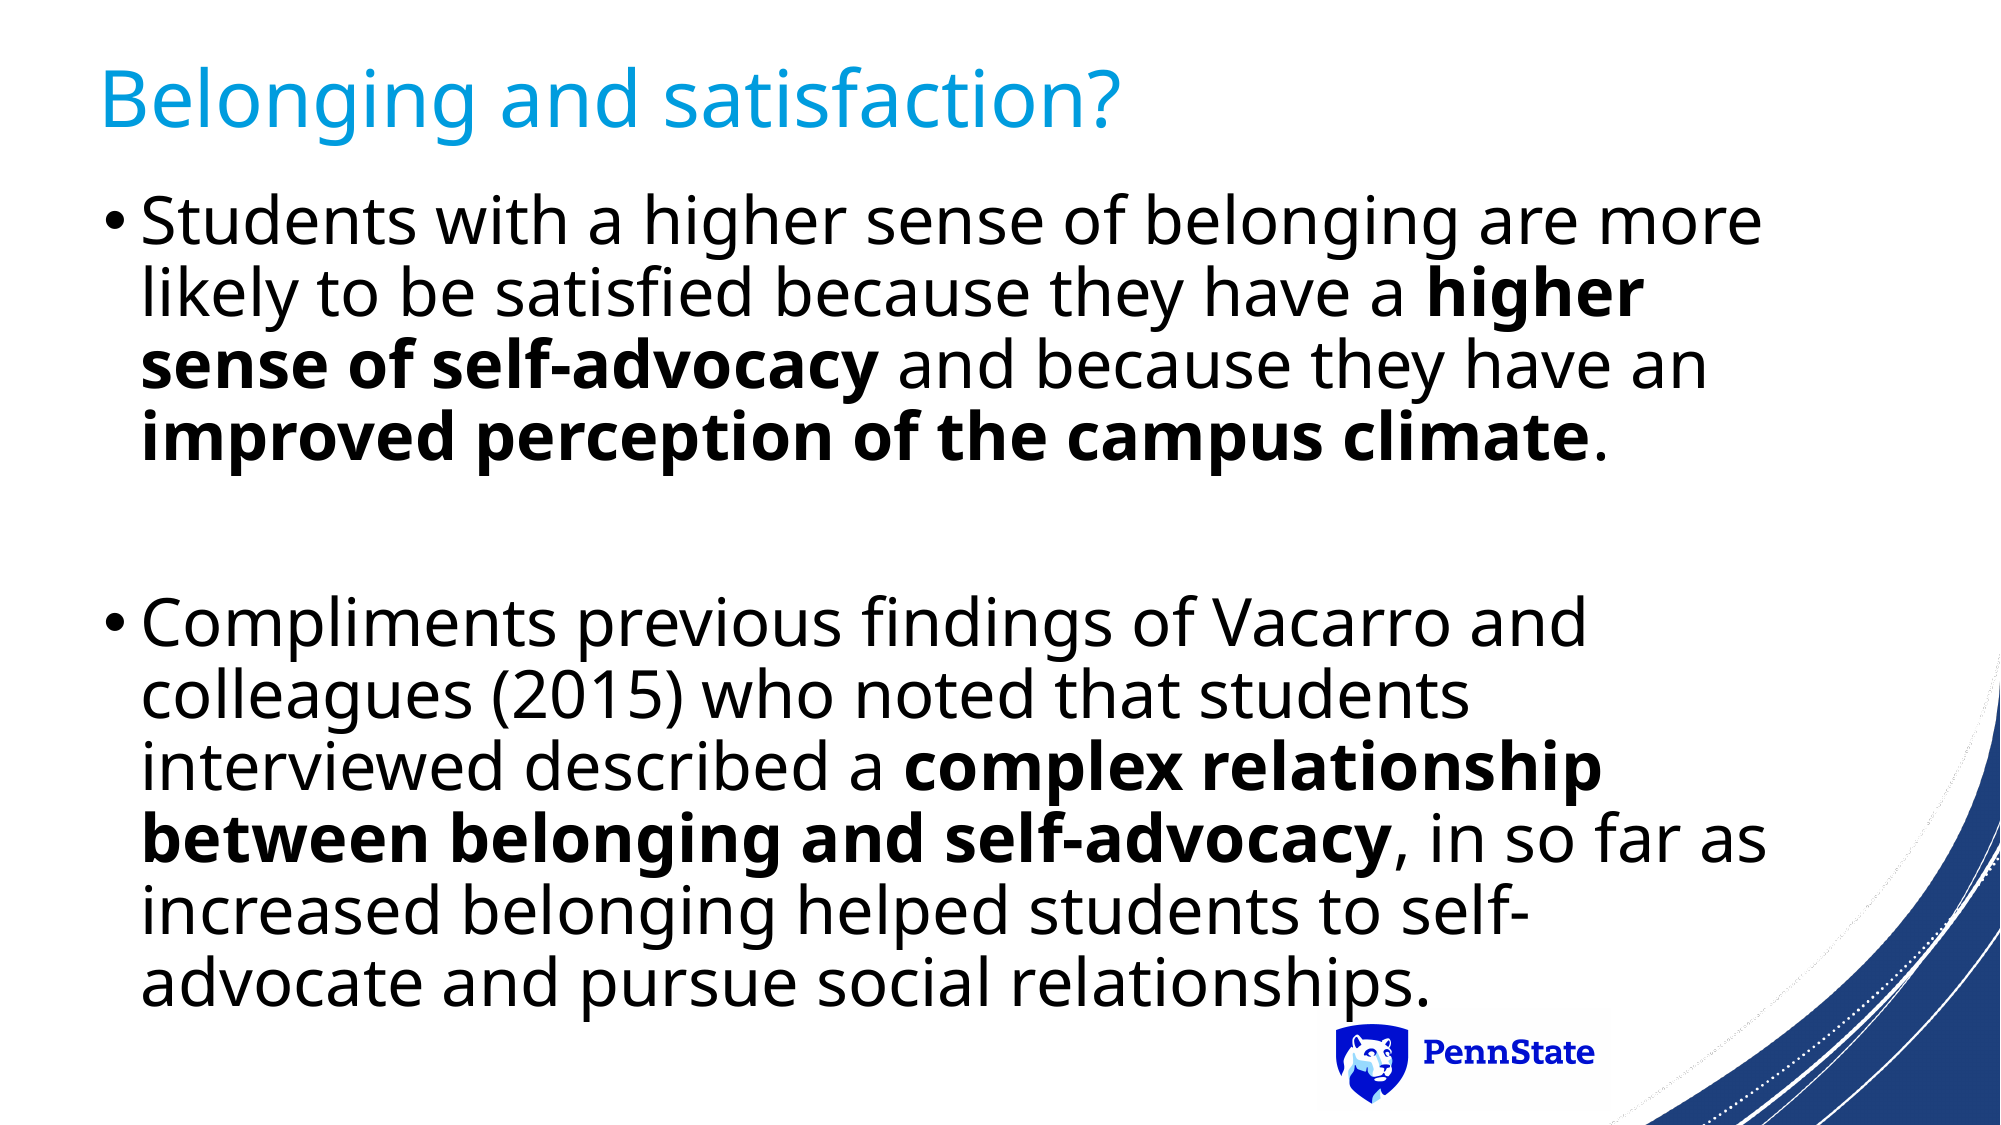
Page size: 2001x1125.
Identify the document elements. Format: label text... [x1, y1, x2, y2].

title Belonging and satisfaction? [83, 29, 1809, 175]
list Students with a higher sense of belonging are more likely to be satisfied because they have a higher sense of self-advocacy and because they have an improved perception of the campus climate. Compliments previous findings of Vacarro and colleagues (2015) who noted that students interviewed described a complex relationship between belonging and self-advocacy, in so far as increased belonging helped students to self-advocate and pursue social relationships. [88, 179, 1786, 1095]
picture [1317, 654, 2000, 1125]
